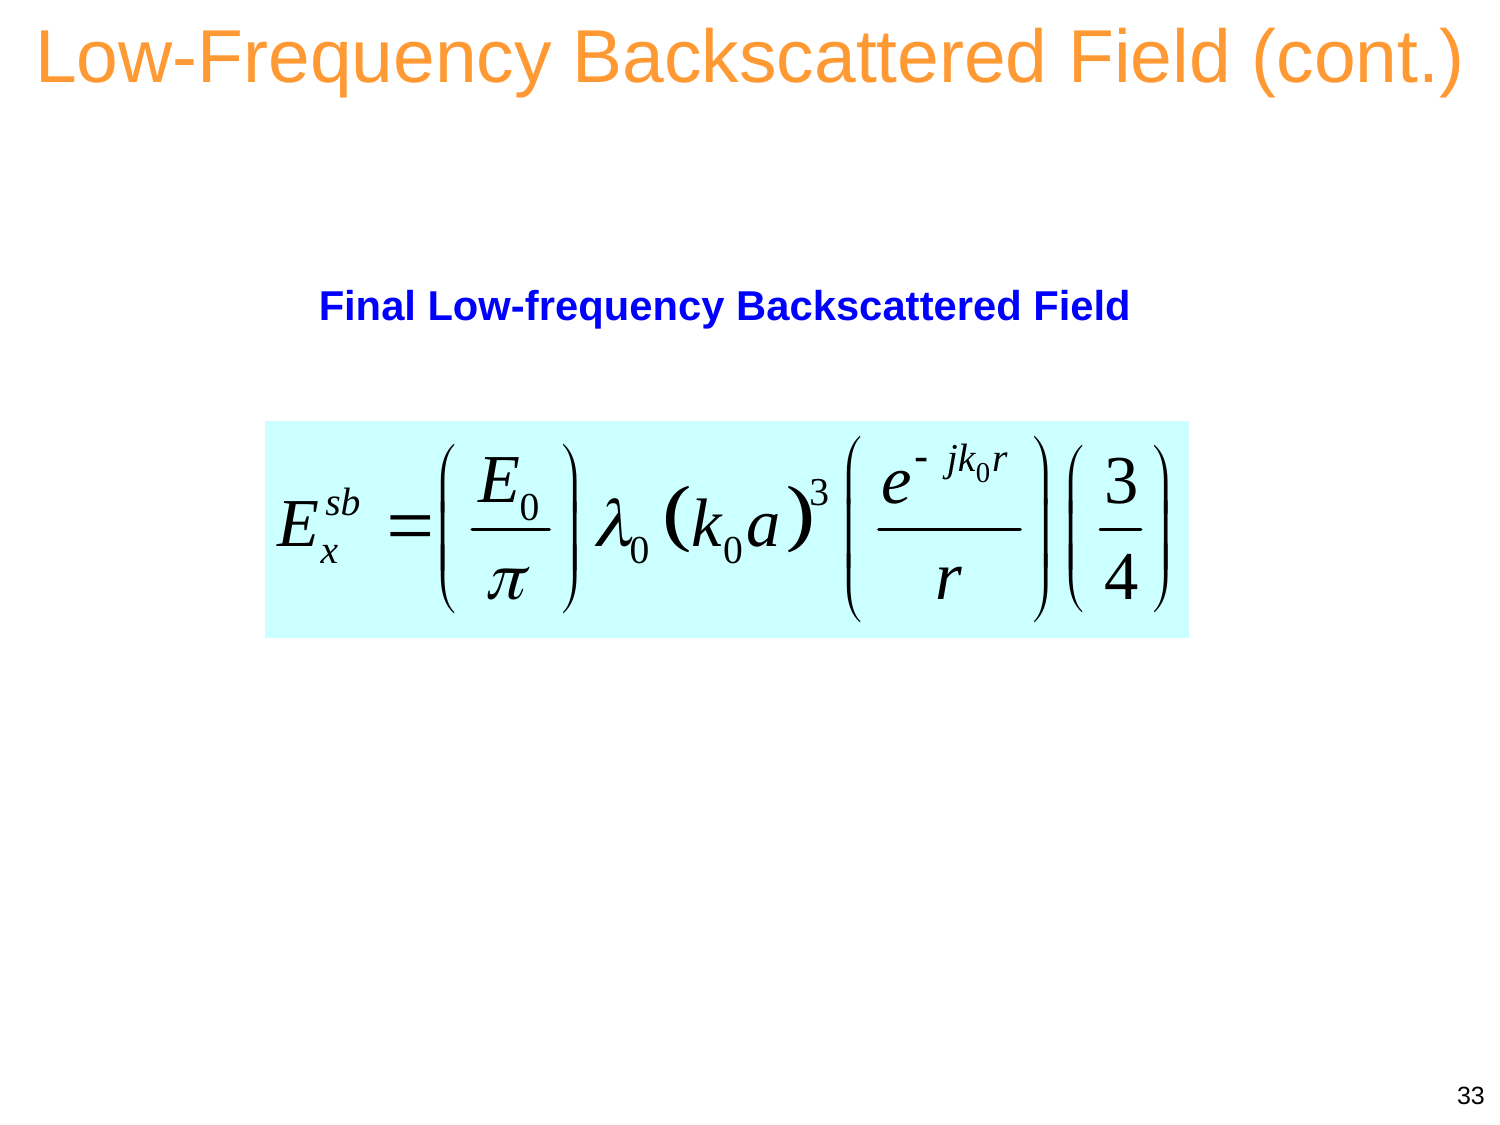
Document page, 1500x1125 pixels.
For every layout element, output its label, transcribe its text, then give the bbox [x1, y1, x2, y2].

text_box Low-Frequency Backscattered Field (cont.) [0, 0, 1500, 105]
text_box Final Low-frequency Backscattered Field [304, 271, 1147, 337]
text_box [264, 420, 1190, 638]
slide_number 33 [1149, 1065, 1500, 1125]
